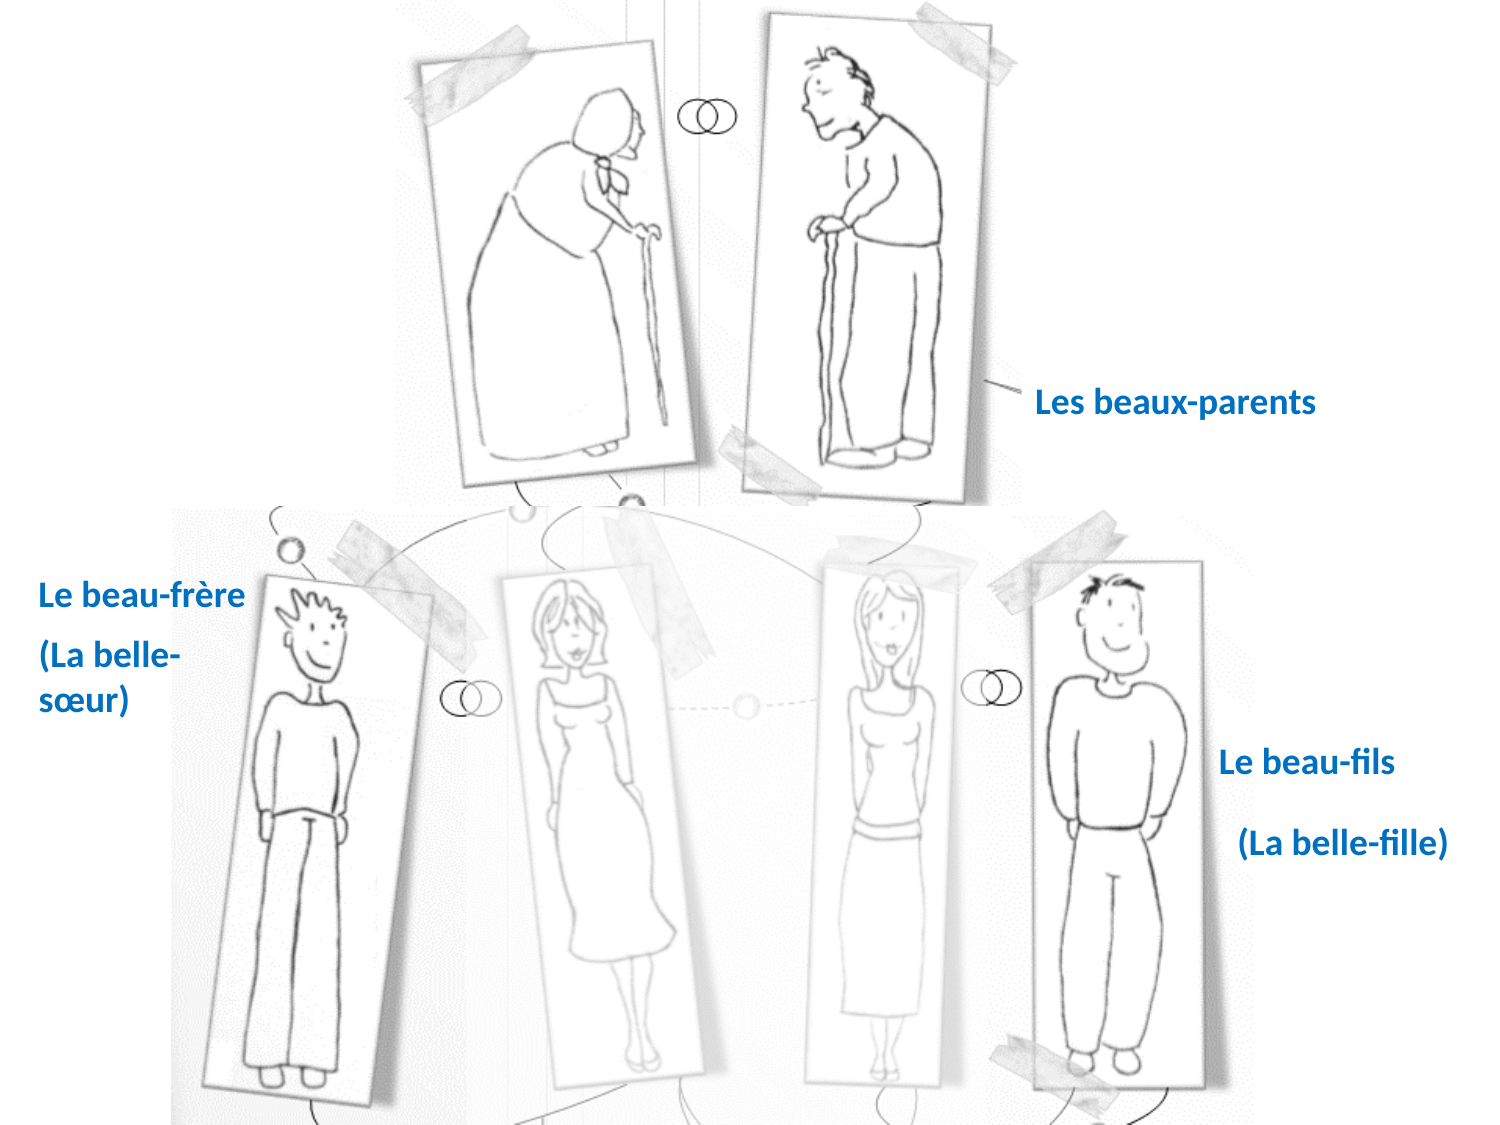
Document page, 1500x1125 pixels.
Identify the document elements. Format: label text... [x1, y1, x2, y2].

picture [170, 0, 1258, 1125]
text_box Les beaux-parents [1026, 369, 1345, 429]
text_box (La belle-sœur) [23, 623, 165, 728]
text_box (La belle-fille) [1263, 810, 1471, 871]
text_box Le beau-frère [23, 562, 165, 623]
text_box Le beau-fils [1263, 729, 1452, 790]
